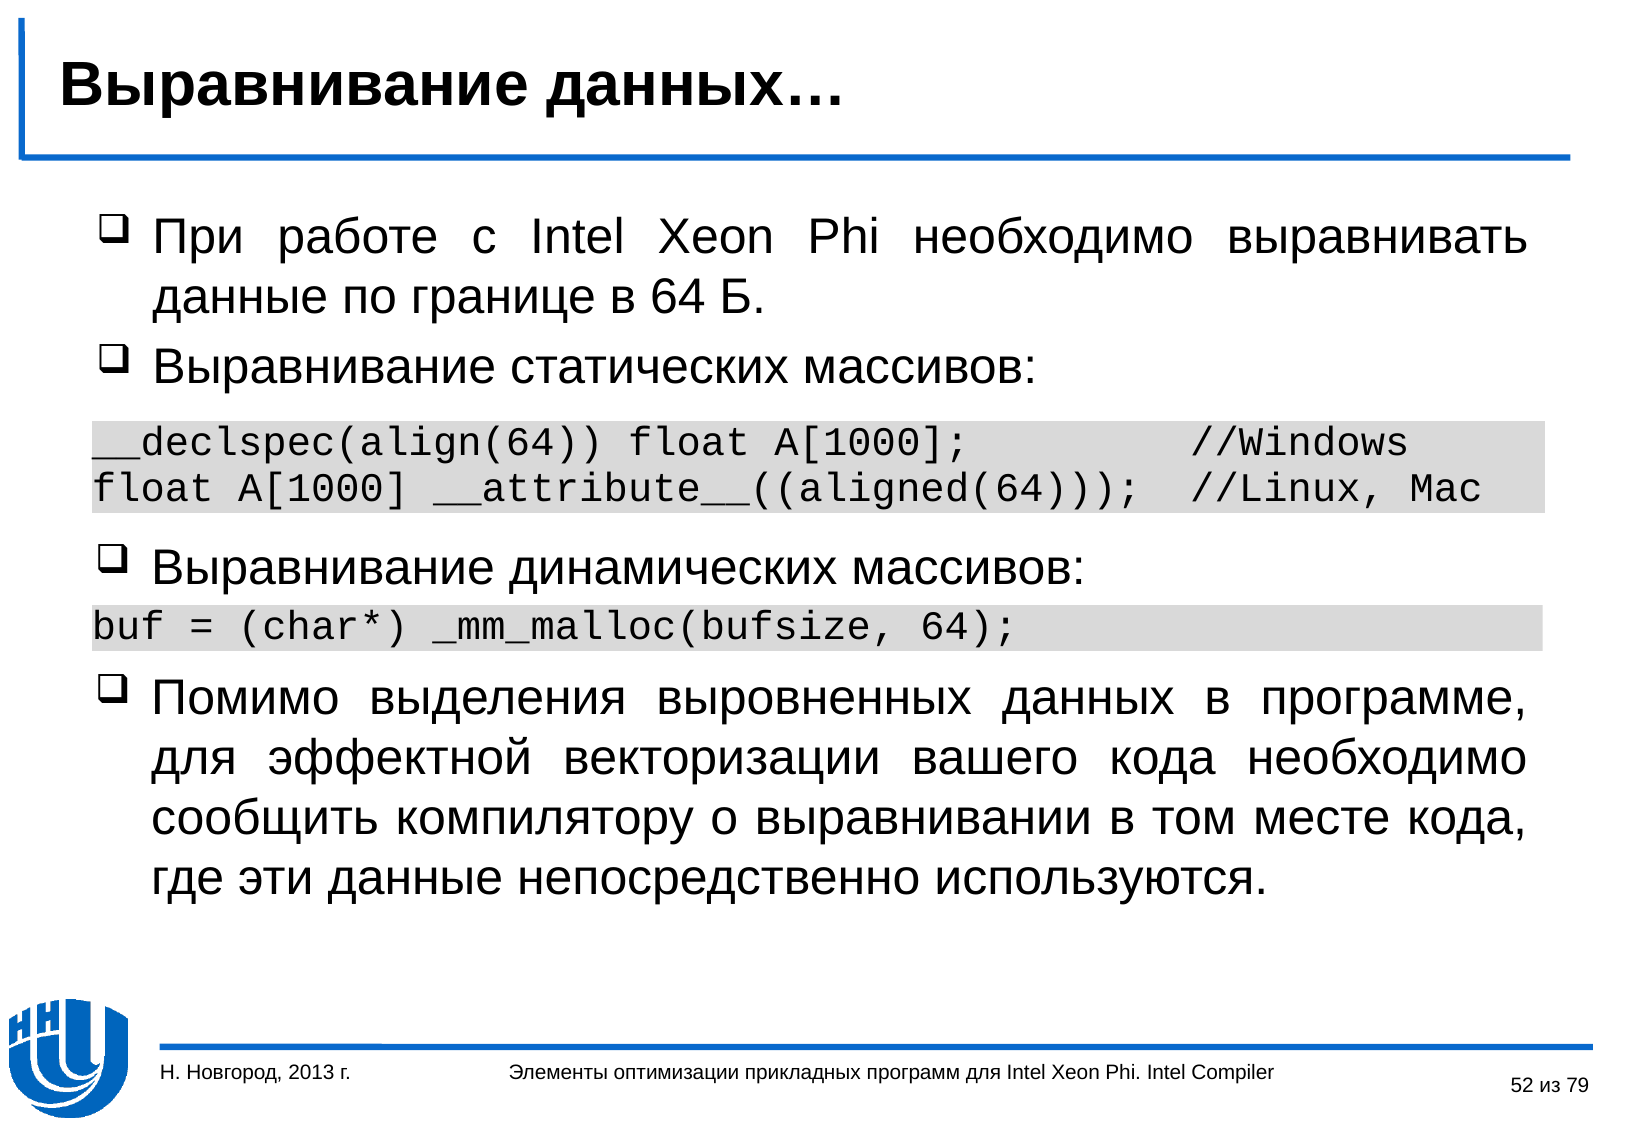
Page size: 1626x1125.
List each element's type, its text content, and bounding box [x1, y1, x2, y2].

picture [9, 999, 128, 1118]
picture [91, 604, 1543, 676]
title Выравнивание данных… [44, 34, 1535, 127]
picture [91, 420, 1545, 538]
slide_number Н. Новгород, 2013 г. [144, 1051, 482, 1125]
list При работе с Intel Xeon Phi необходимо выравнивать данные по границе в 64 Б. Выравнивание статических массивов: [81, 196, 1544, 409]
text_box Помимо выделения выровненных данных в программе, для эффектной векторизации вашего кода необходимо сообщить компилятору о выравнивании в том месте кода, где эти данные непосредственно используются. [80, 657, 1543, 929]
footer Элементы оптимизации прикладных программ для Intel Xeon Phi. Intel Compiler [493, 1051, 1439, 1125]
text_box Выравнивание динамических массивов: [80, 527, 1543, 598]
slide_number 52 из 79 [1450, 1051, 1605, 1125]
